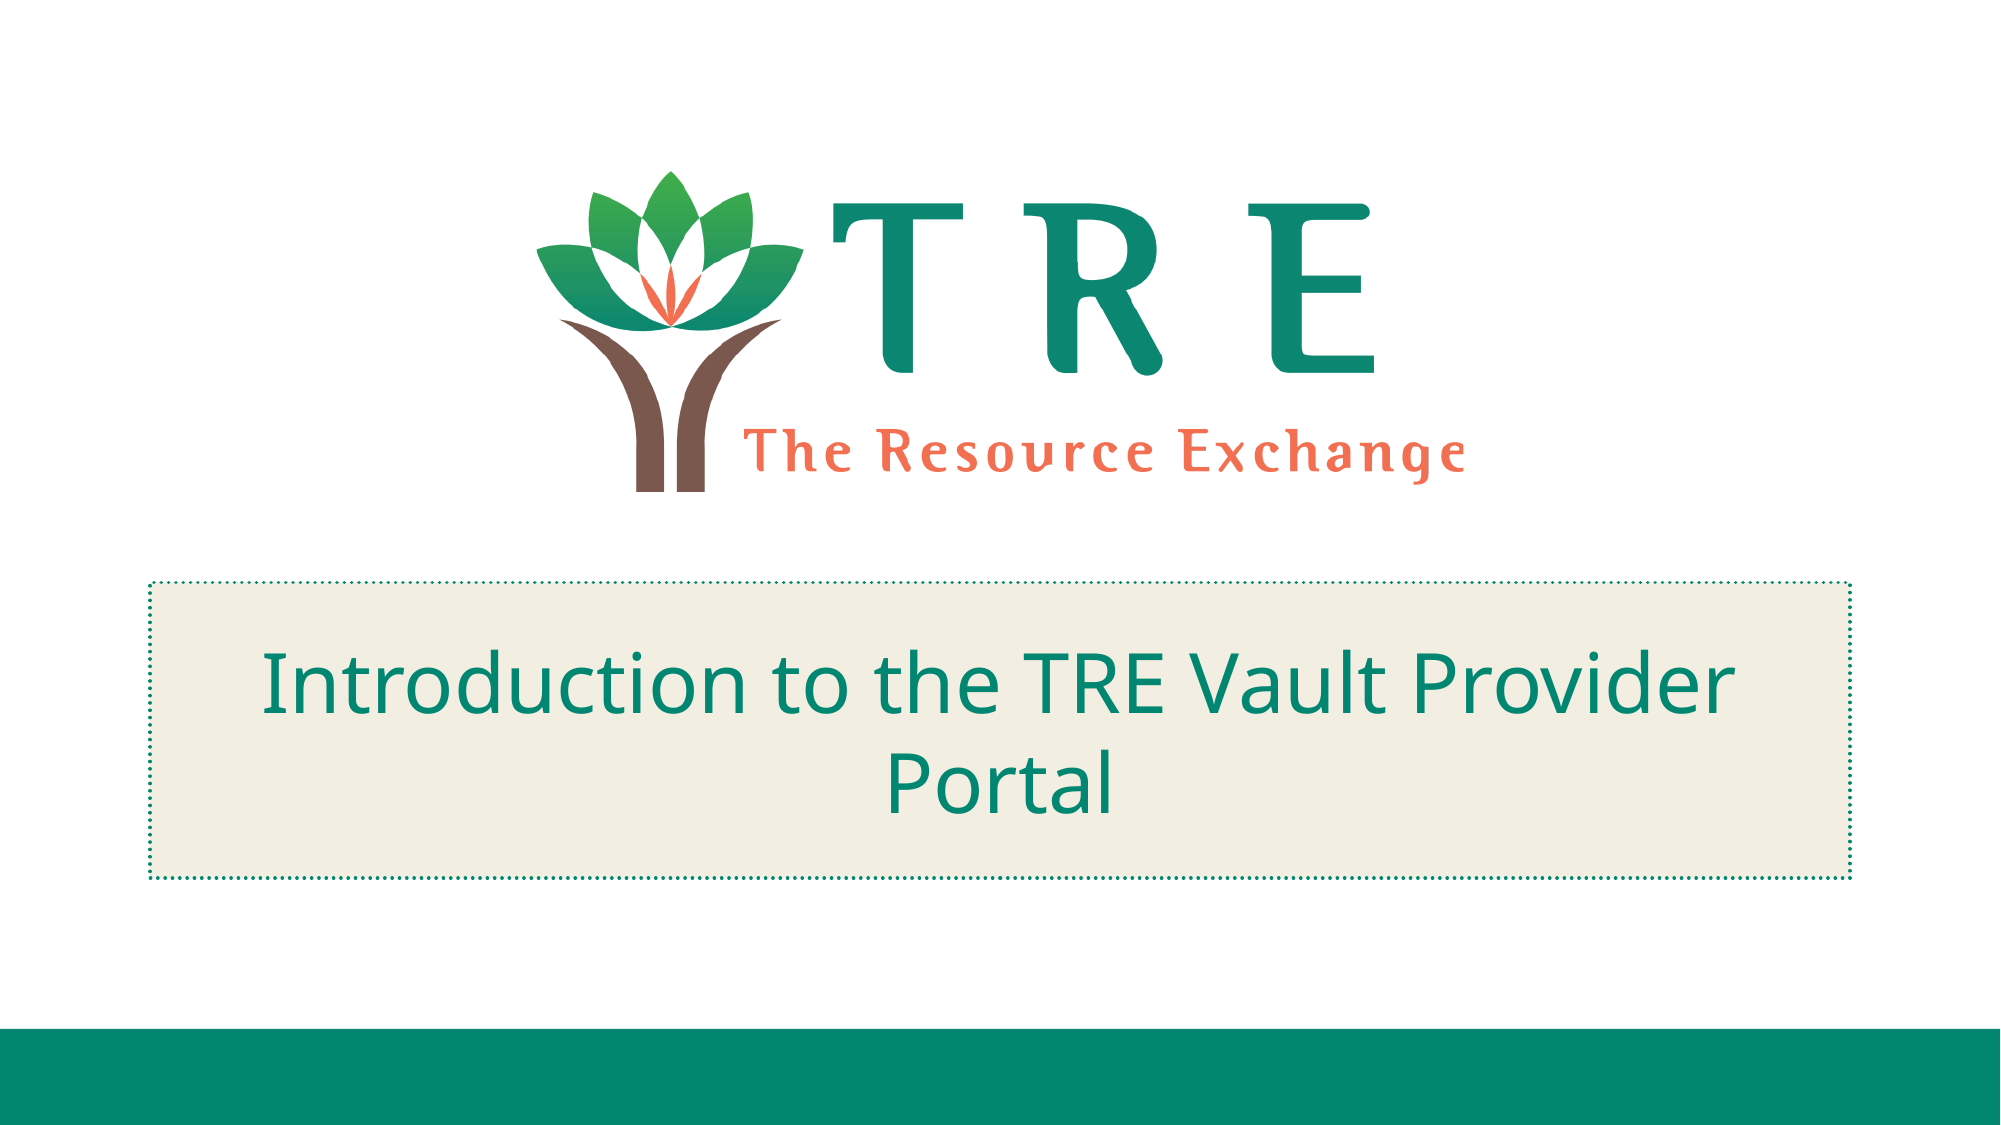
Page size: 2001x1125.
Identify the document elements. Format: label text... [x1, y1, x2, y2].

title Introduction to the TRE Vault Provider Portal [148, 581, 1852, 880]
picture [0, 0, 2001, 1125]
